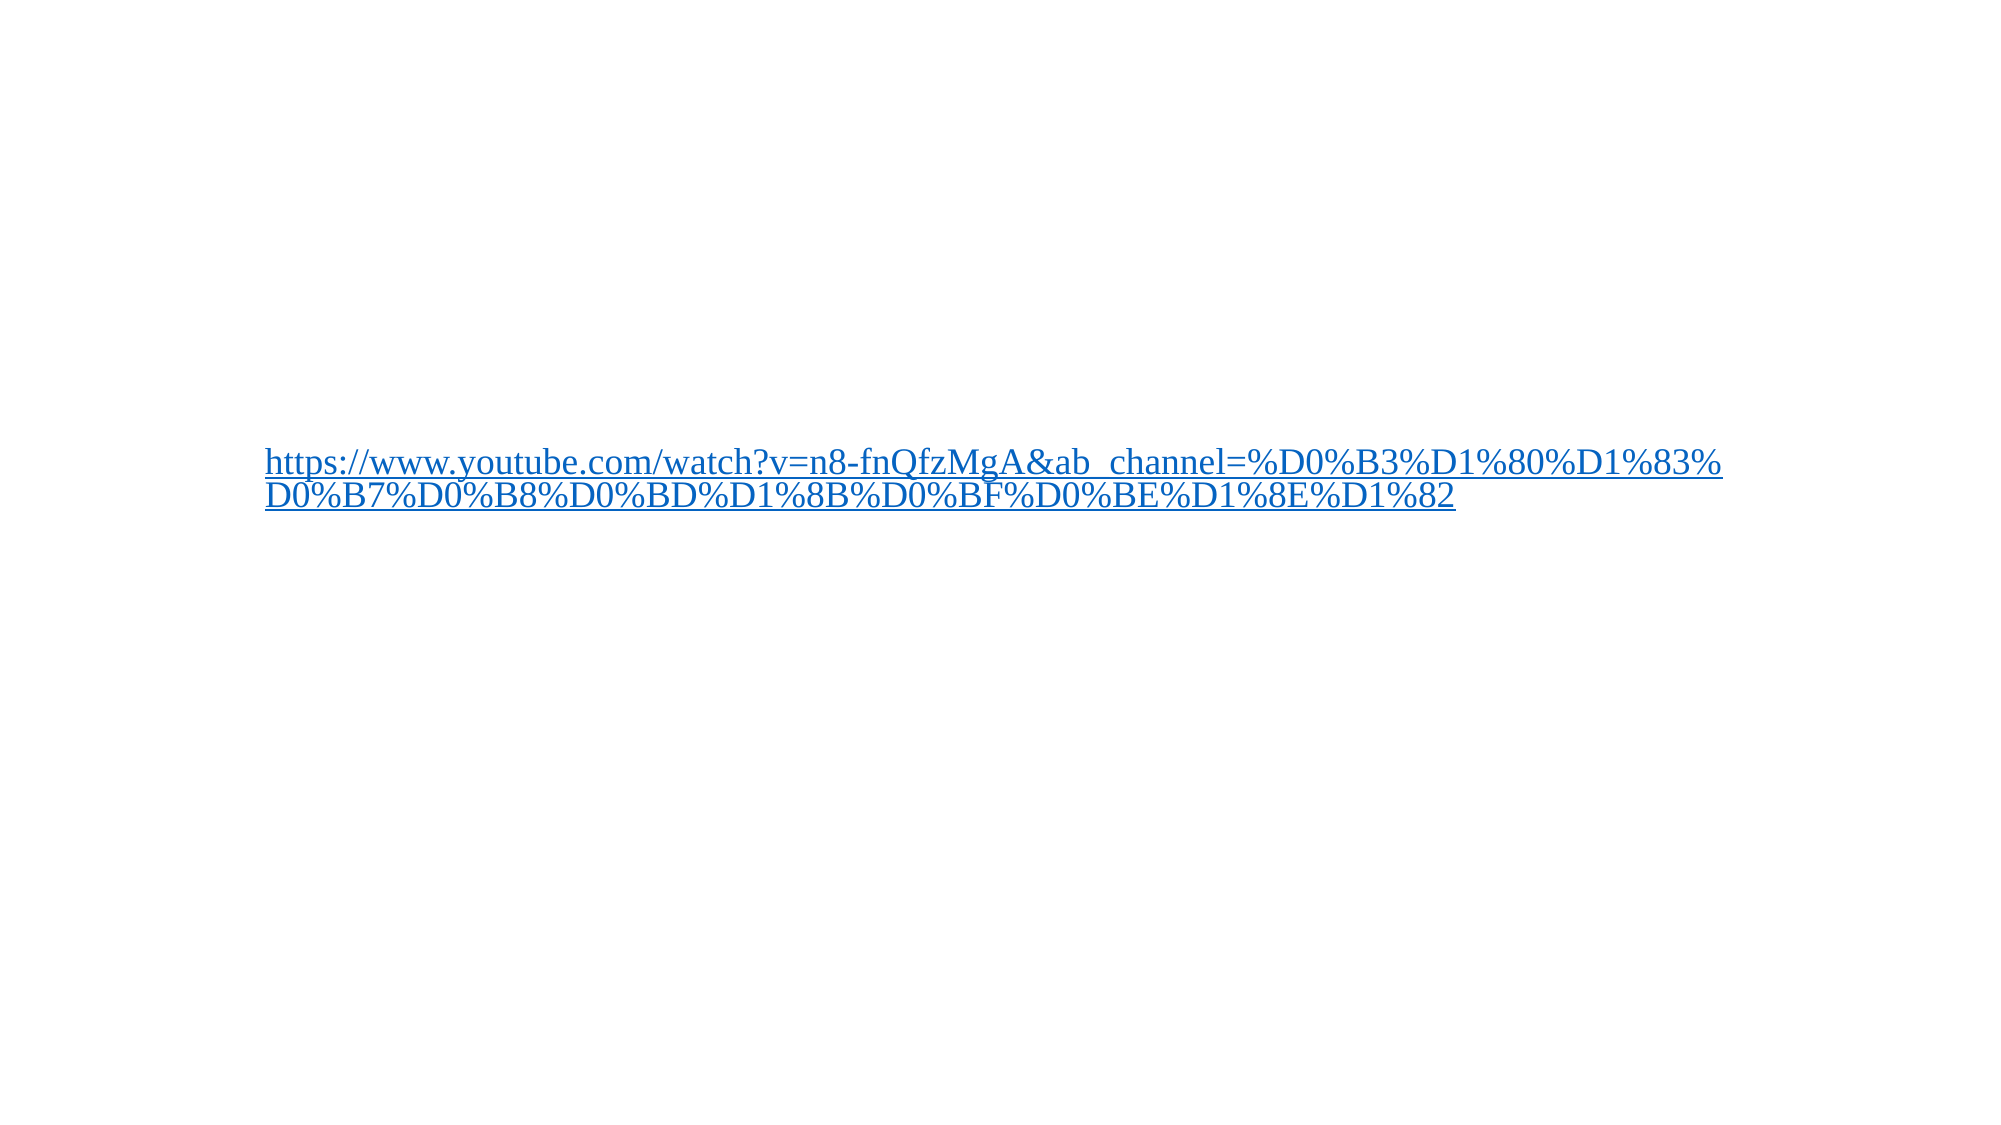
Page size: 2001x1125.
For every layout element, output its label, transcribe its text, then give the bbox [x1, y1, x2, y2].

title https://www.youtube.com/watch?v=n8-fnQfzMgA&ab_channel=%D0%B3%D1%80%D1%83%D0%B7%D0%B8%D0%BD%D1%8B%D0%BF%D0%BE%D1%8E%D1%82 [249, 184, 1750, 576]
